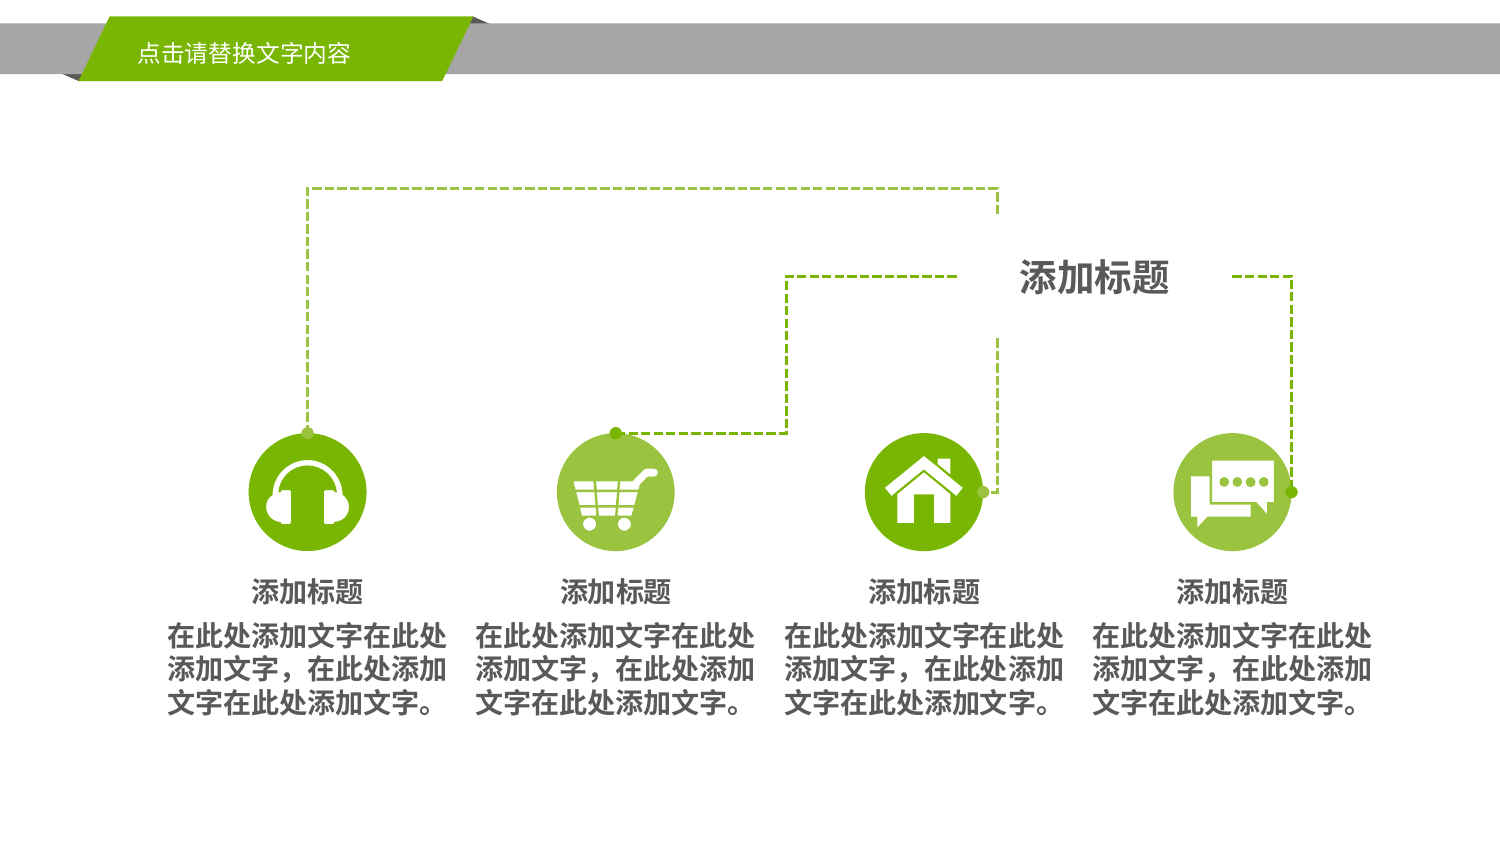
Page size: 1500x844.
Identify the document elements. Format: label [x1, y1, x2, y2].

text_box [0, 16, 1500, 82]
text_box [151, 188, 1389, 701]
